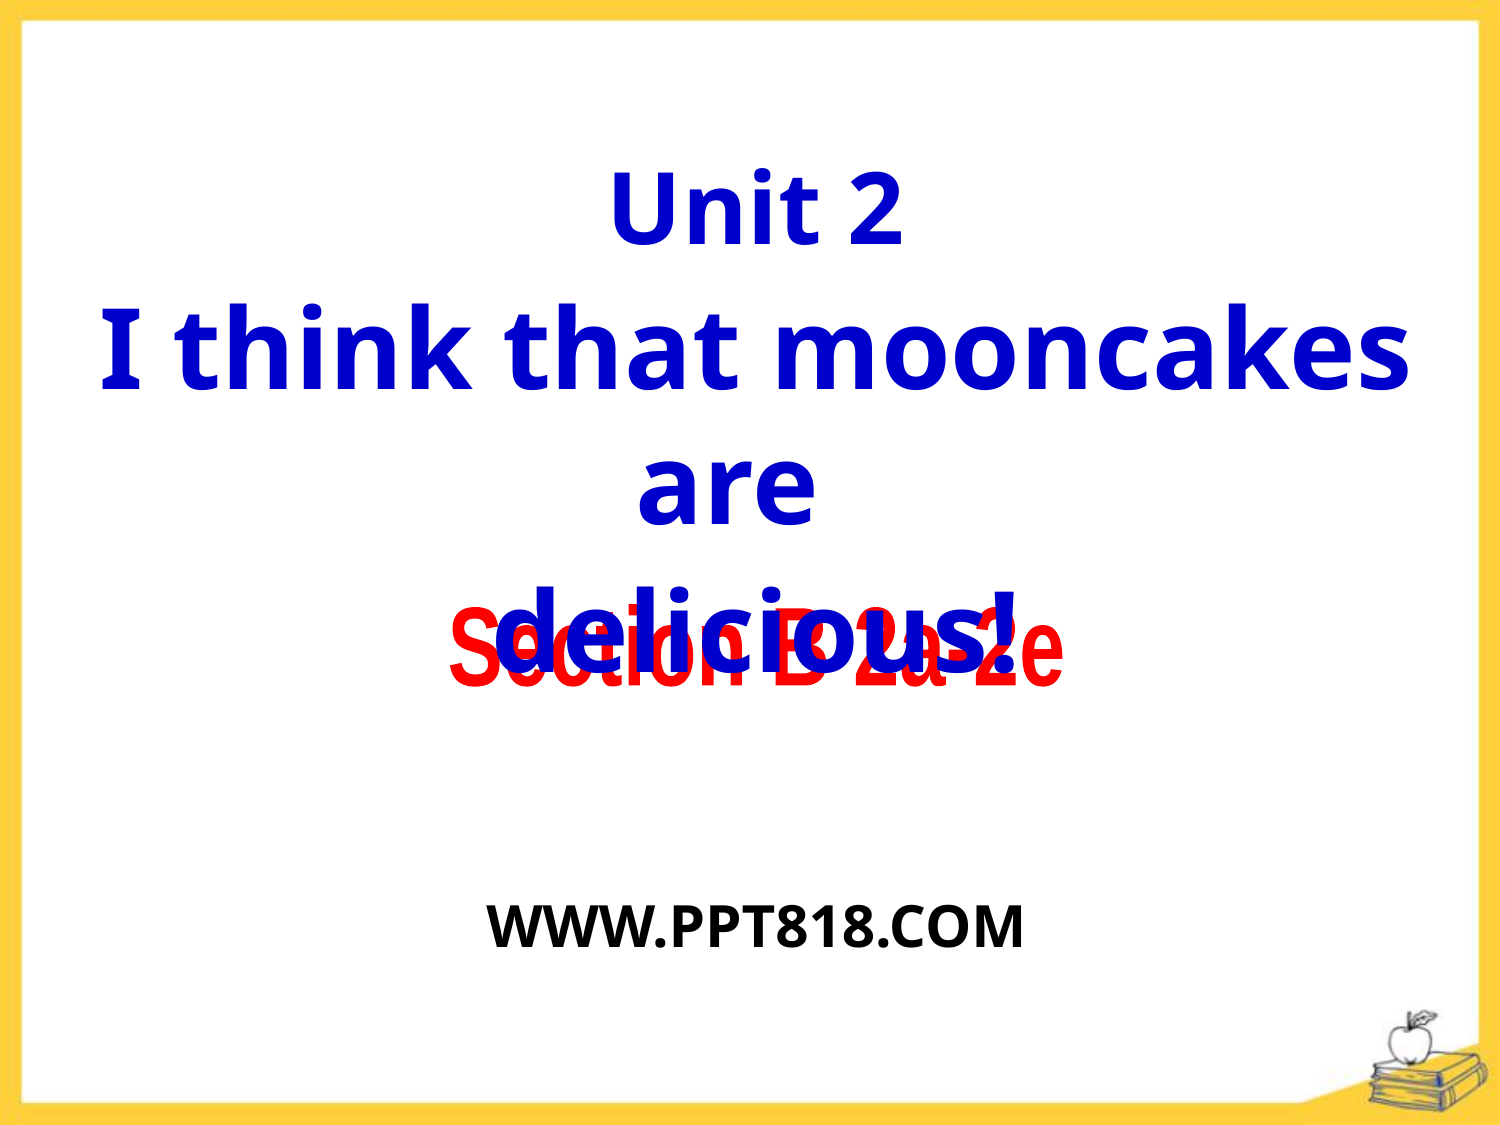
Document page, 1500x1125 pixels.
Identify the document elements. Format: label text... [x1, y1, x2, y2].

text_box Unit 2 I think that mooncakes are delicious! [62, 137, 1450, 703]
text_box WWW.PPT818.COM [415, 875, 1098, 967]
picture [0, 0, 1500, 1125]
